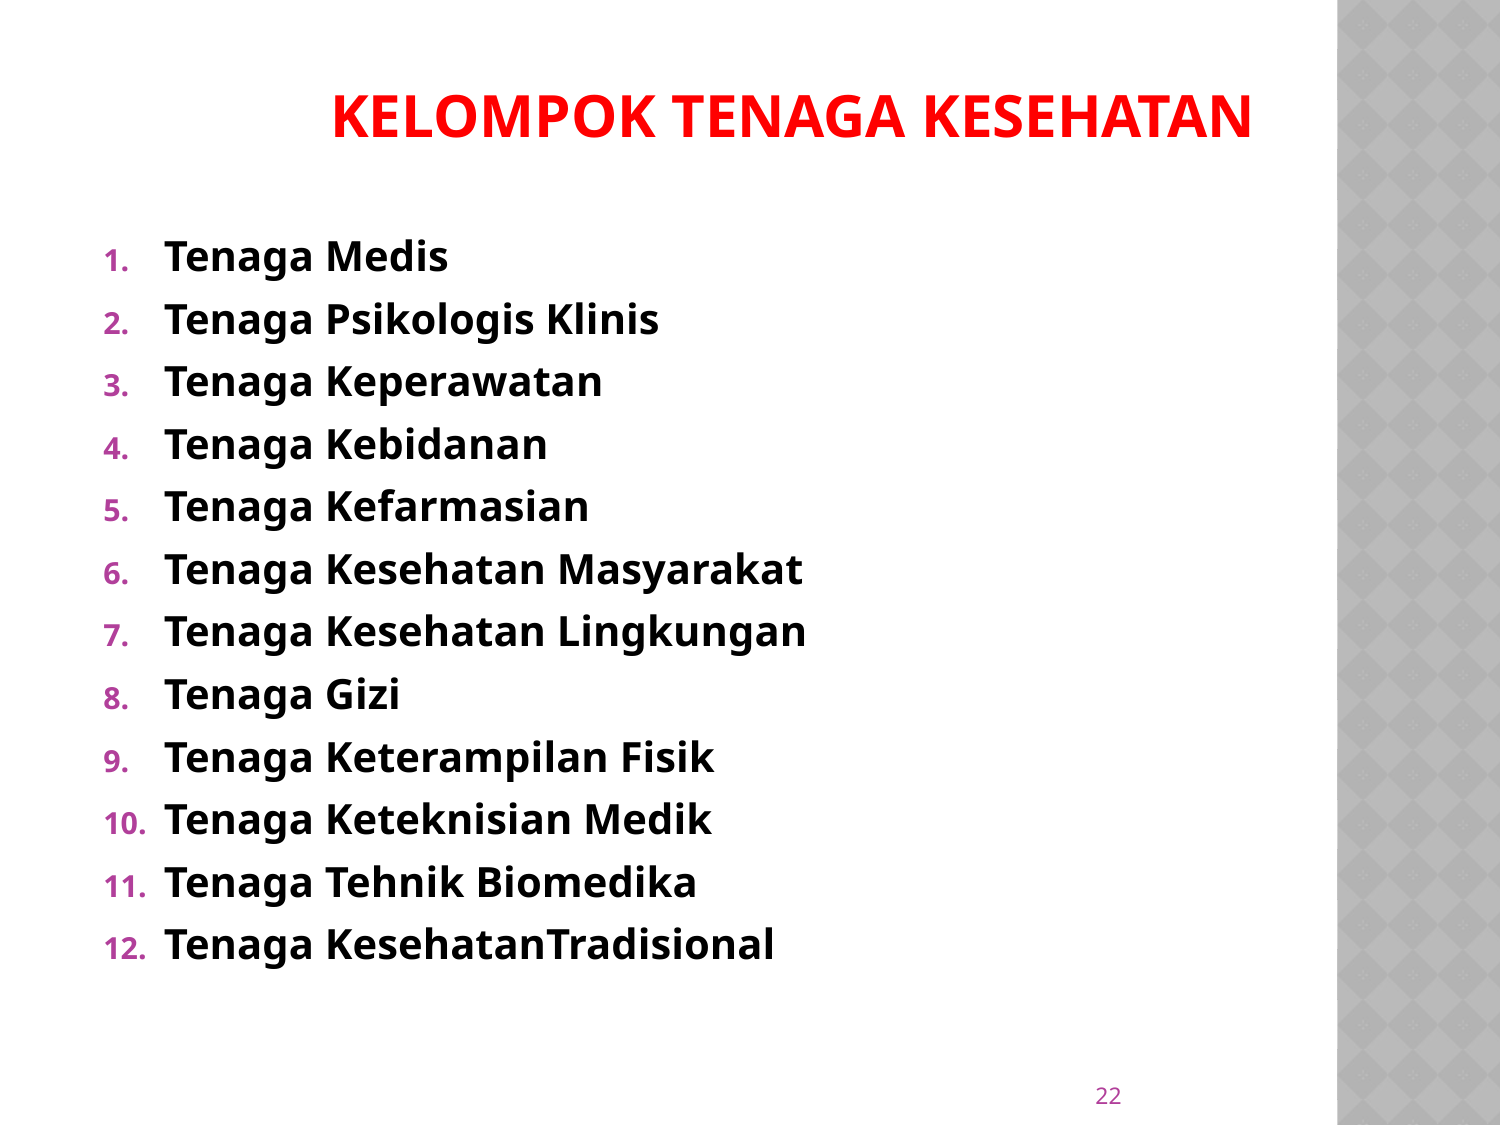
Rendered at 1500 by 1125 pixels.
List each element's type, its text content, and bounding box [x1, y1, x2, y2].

title KELOMPOK TENAGA KESEHATAN [75, 52, 1263, 176]
list Tenaga Medis Tenaga Psikologis Klinis Tenaga Keperawatan Tenaga Kebidanan Tenaga Kefarmasian Tenaga Kesehatan Masyarakat Tenaga Kesehatan Lingkungan Tenaga Gizi Tenaga Keterampilan Fisik Tenaga Keteknisian Medik Tenaga Tehnik Biomedika Tenaga KesehatanTradisional [75, 222, 1263, 1060]
slide_number 22 [1025, 1075, 1122, 1113]
